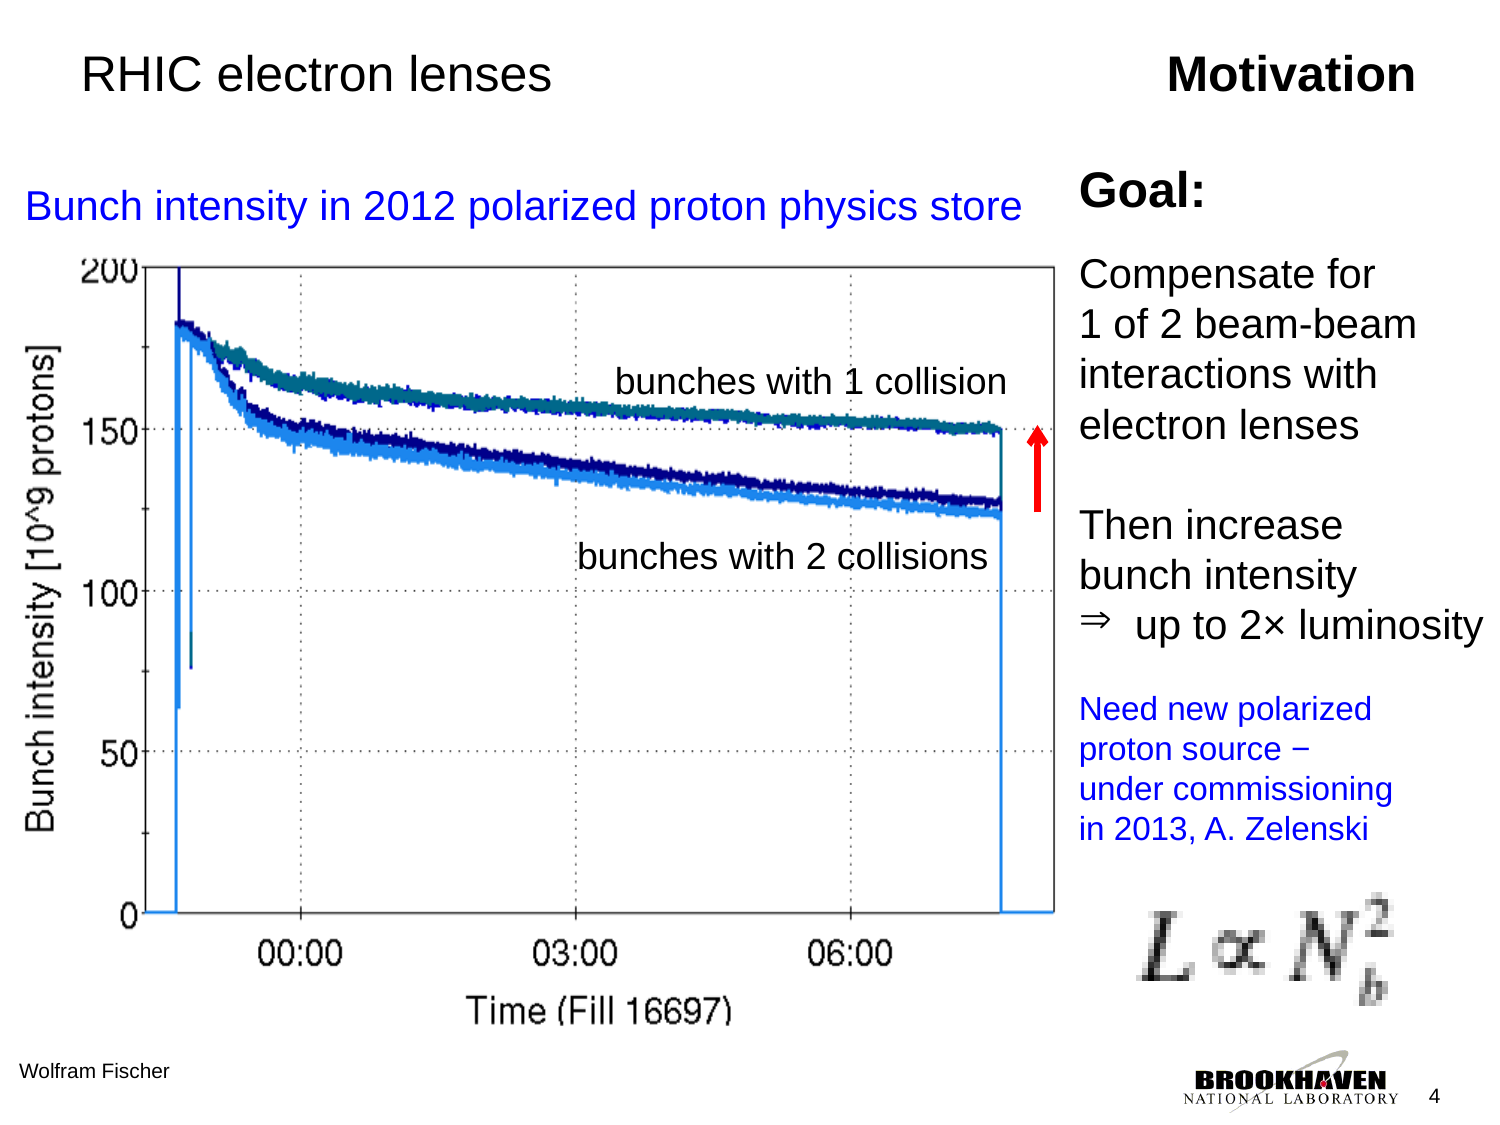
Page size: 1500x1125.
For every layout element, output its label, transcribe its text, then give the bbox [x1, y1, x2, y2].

slide_number Wolfram Fischer [3, 1049, 293, 1101]
title RHIC electron lenses Motivation [61, 36, 1438, 106]
footer 4 [1399, 1074, 1476, 1125]
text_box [1062, 149, 1500, 1064]
text_box Bunch intensity in 2012 polarized proton physics store [9, 171, 1039, 237]
picture [0, 249, 1062, 1038]
picture [1183, 1064, 1400, 1113]
